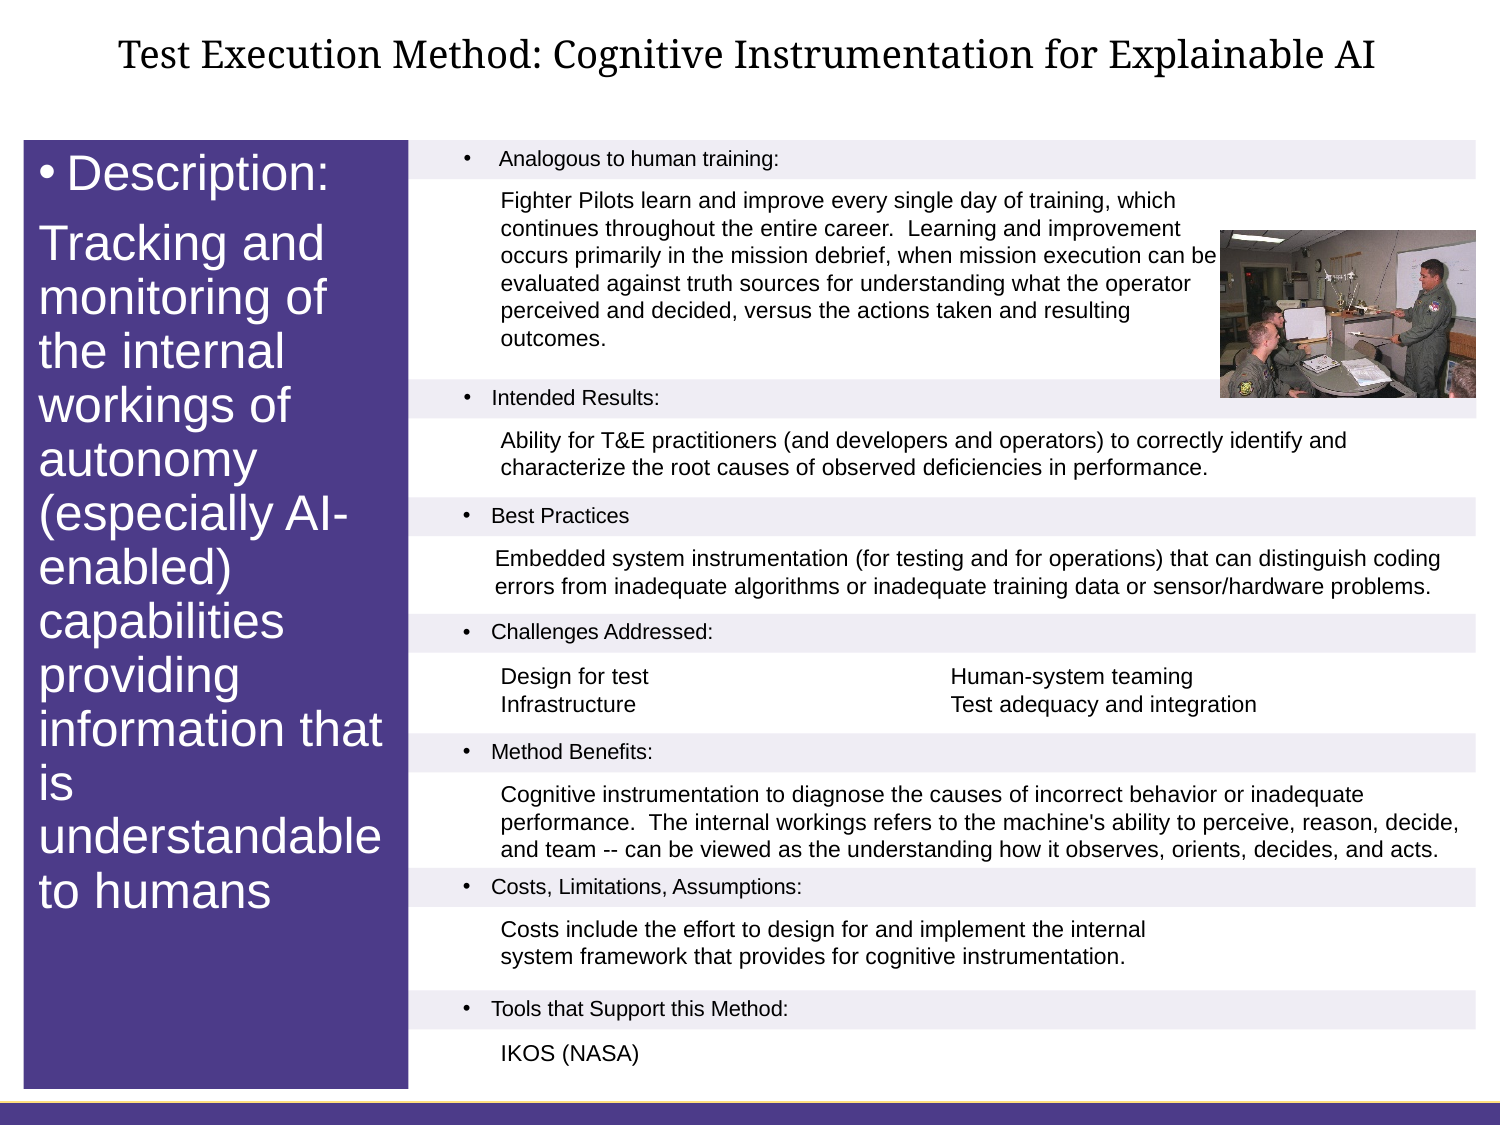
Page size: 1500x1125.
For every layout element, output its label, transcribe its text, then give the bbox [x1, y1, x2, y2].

text_box IKOS (NASA) [485, 1030, 1434, 1074]
list Method Benefits: [409, 733, 1476, 773]
list Tools that Support this Method: [409, 990, 1476, 1030]
list Intended Results: [409, 379, 1477, 419]
list Costs, Limitations, Assumptions: [409, 867, 1476, 907]
title Test Execution Method: Cognitive Instrumentation for Explainable AI [103, 28, 1397, 118]
text_box Cognitive instrumentation to diagnose the causes of incorrect behavior or inadequate performance. The internal workings refers to the machine's ability to perceive, reason, decide, and team -- can be viewed as the understanding how it observes, orients, decides, and acts. [485, 772, 1476, 870]
list Analogous to human training: [409, 140, 1476, 180]
text_box Embedded system instrumentation (for testing and for operations) that can distinguish coding errors from inadequate algorithms or inadequate training data or sensor/hardware problems. [479, 536, 1476, 607]
text_box Costs include the effort to design for and implement the internal system framework that provides for cognitive instrumentation. [485, 906, 1237, 977]
text_box Ability for T&E practitioners (and developers and operators) to correctly identify and characterize the root causes of observed deficiencies in performance. [485, 417, 1476, 488]
list Challenges Addressed: [409, 613, 1476, 653]
list Best Practices [409, 497, 1476, 537]
picture [1220, 230, 1476, 399]
text_box Fighter Pilots learn and improve every single day of training, which continues throughout the entire career. Learning and improvement occurs primarily in the mission debrief, when mission execution can be evaluated against truth sources for understanding what the operator perceived and decided, versus the actions taken and resulting outcomes. [485, 178, 1237, 359]
list Description: Tracking and monitoring of the internal workings of autonomy (especially AI-enabled) capabilities providing information that is understandable to humans [23, 140, 409, 1089]
text_box Design for test Human-system teaming Infrastructure Test adequacy and integration [485, 654, 1294, 725]
